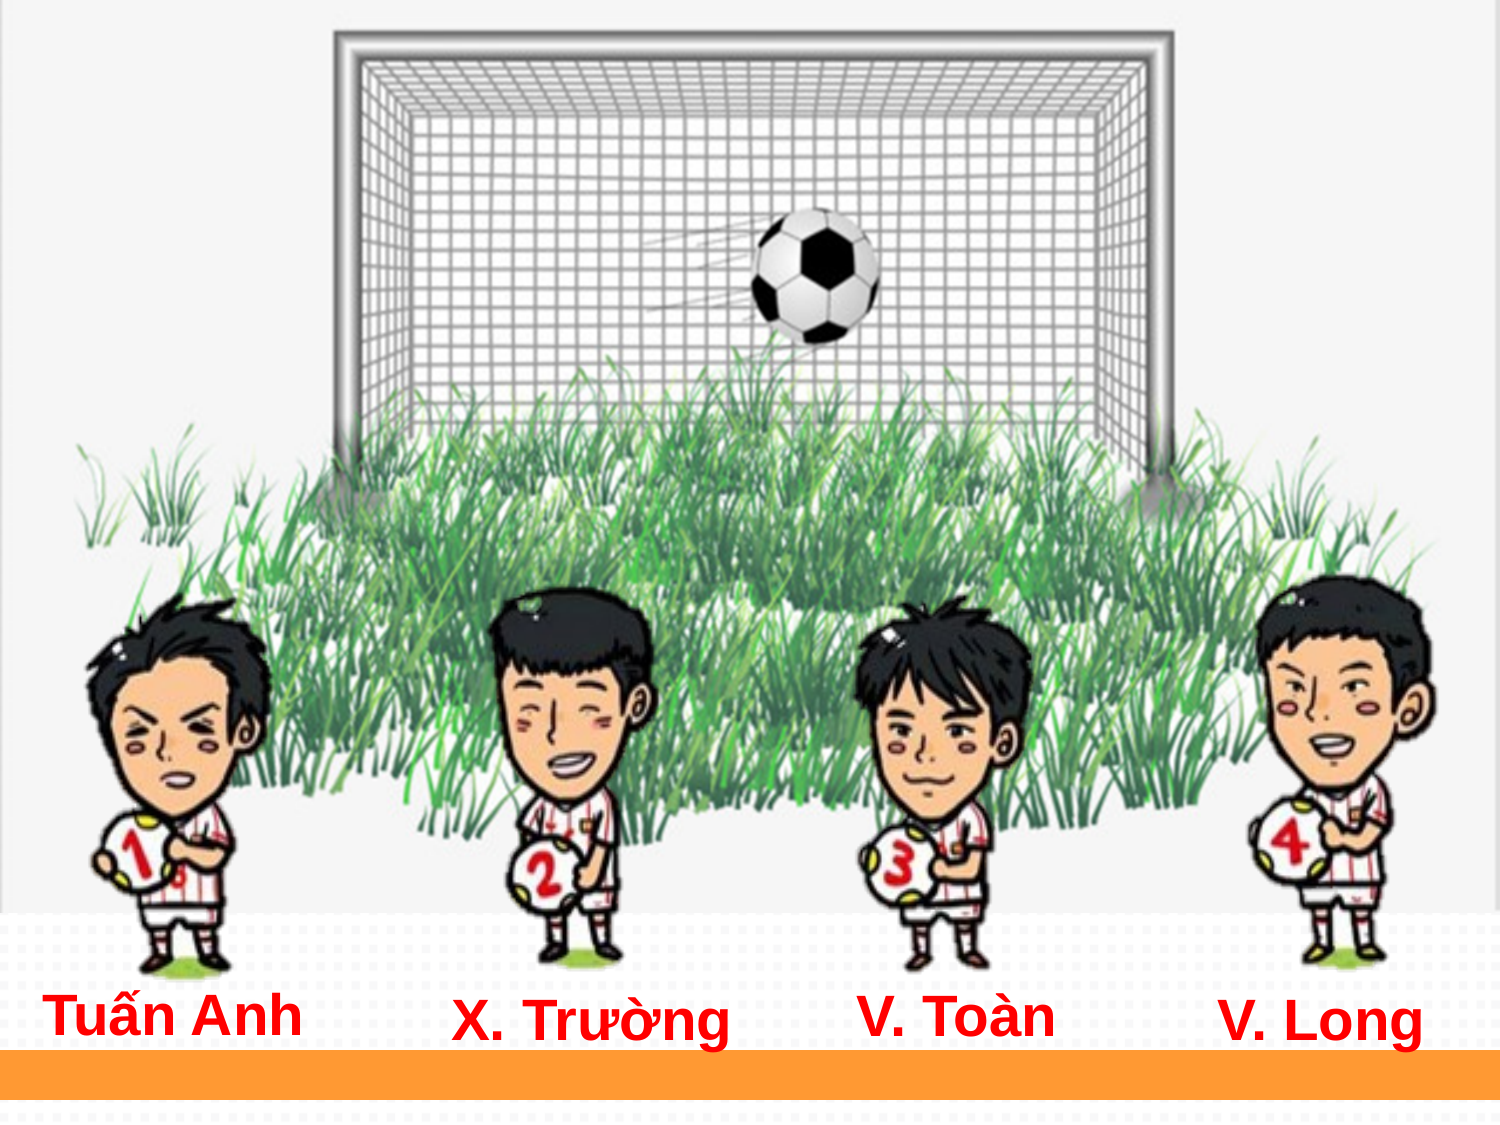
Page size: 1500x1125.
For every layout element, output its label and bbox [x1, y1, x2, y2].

text_box [836, 573, 1167, 1057]
text_box [436, 562, 782, 1061]
picture [0, 1100, 1500, 1125]
text_box [27, 573, 353, 1056]
text_box [1202, 563, 1500, 1061]
picture [0, 0, 1500, 1050]
